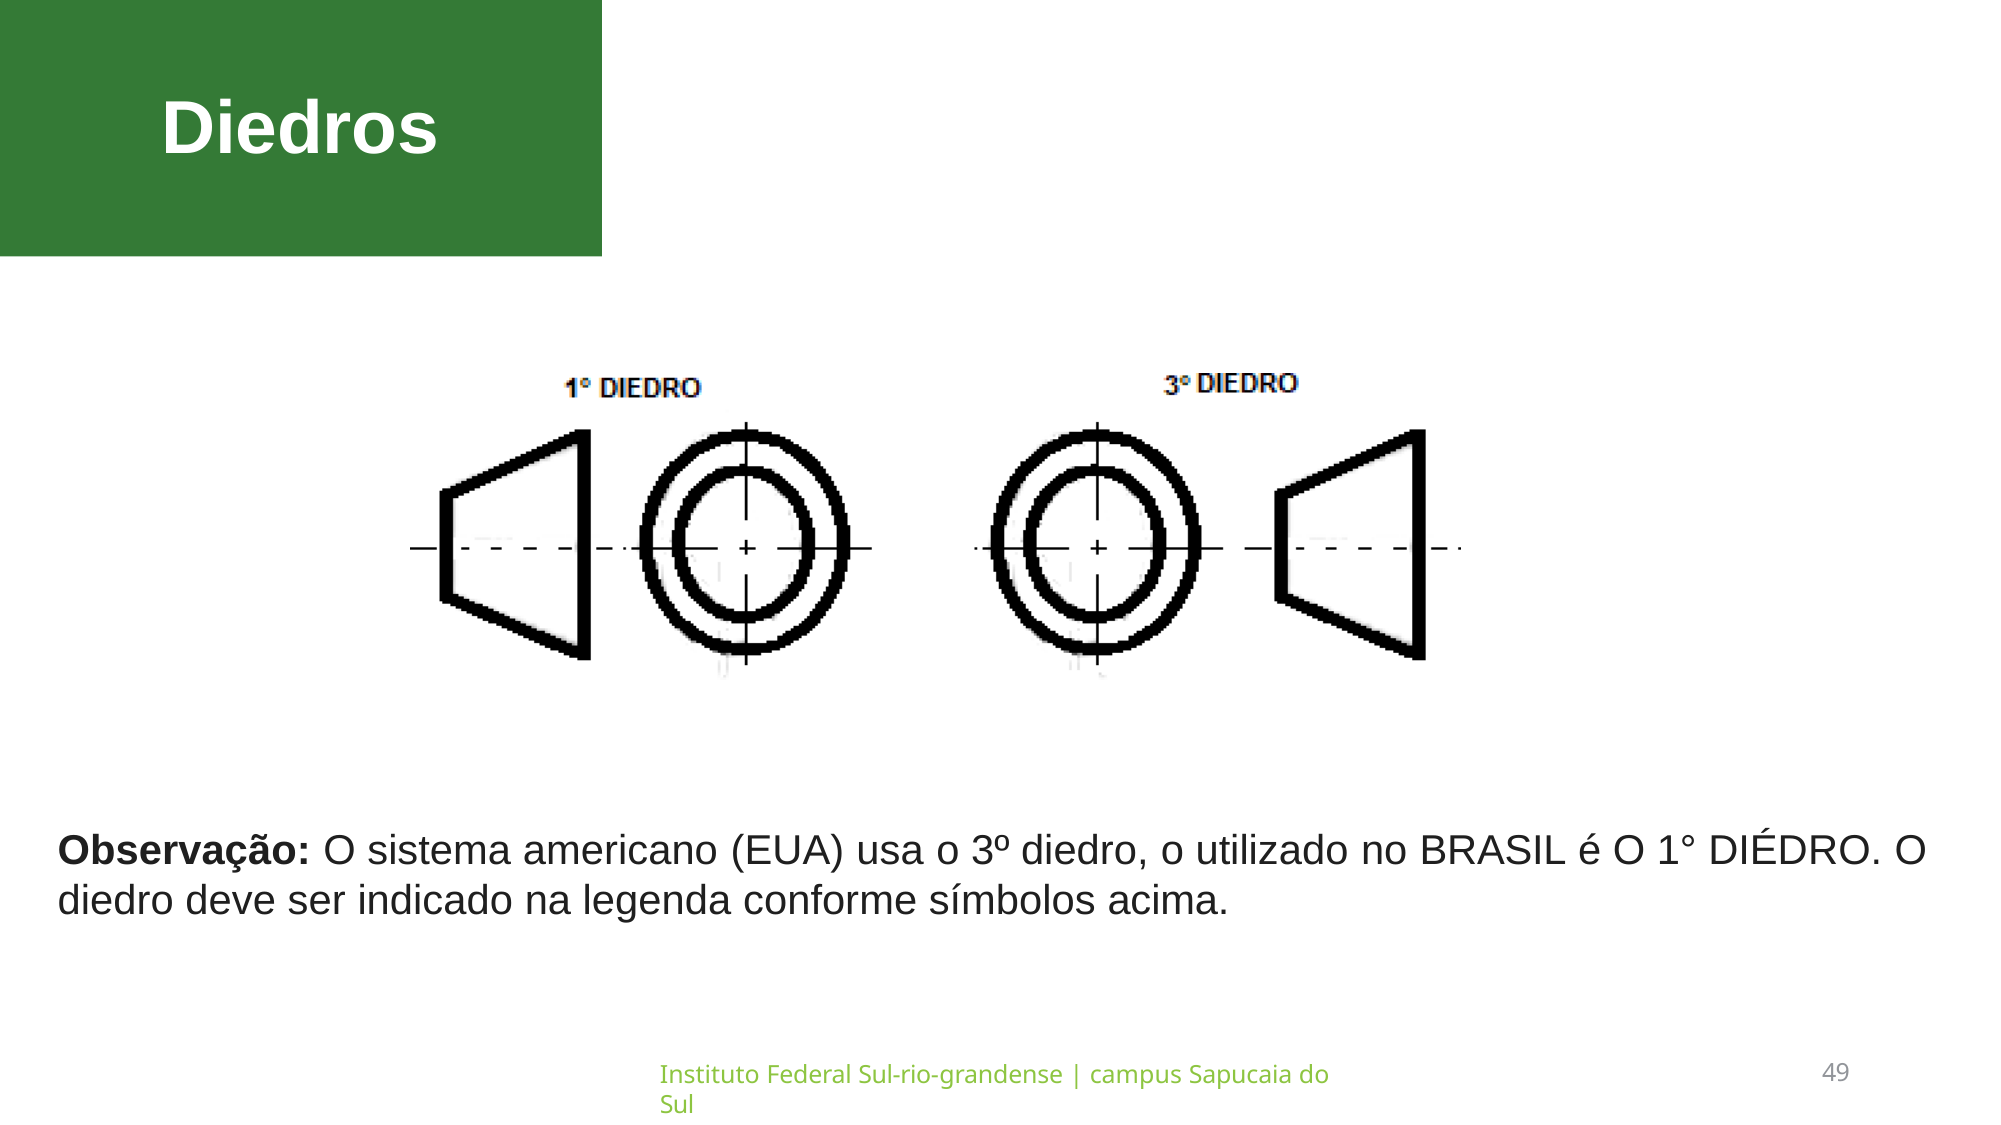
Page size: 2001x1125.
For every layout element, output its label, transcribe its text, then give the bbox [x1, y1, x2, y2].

text_box [0, 0, 602, 257]
picture [409, 372, 1461, 680]
footer Instituto Federal Sul-rio-grandense | campus Sapucaia do Sul [657, 1057, 1336, 1125]
title Diedros [44, 48, 1956, 267]
text_box Observação: O sistema americano (EUA) usa o 3º diedro, o utilizado no BRASIL é O 1° DIÉDRO. O diedro deve ser indicado na legenda conforme símbolos acima. [55, 820, 1937, 923]
slide_number 49 [1802, 1056, 1857, 1125]
